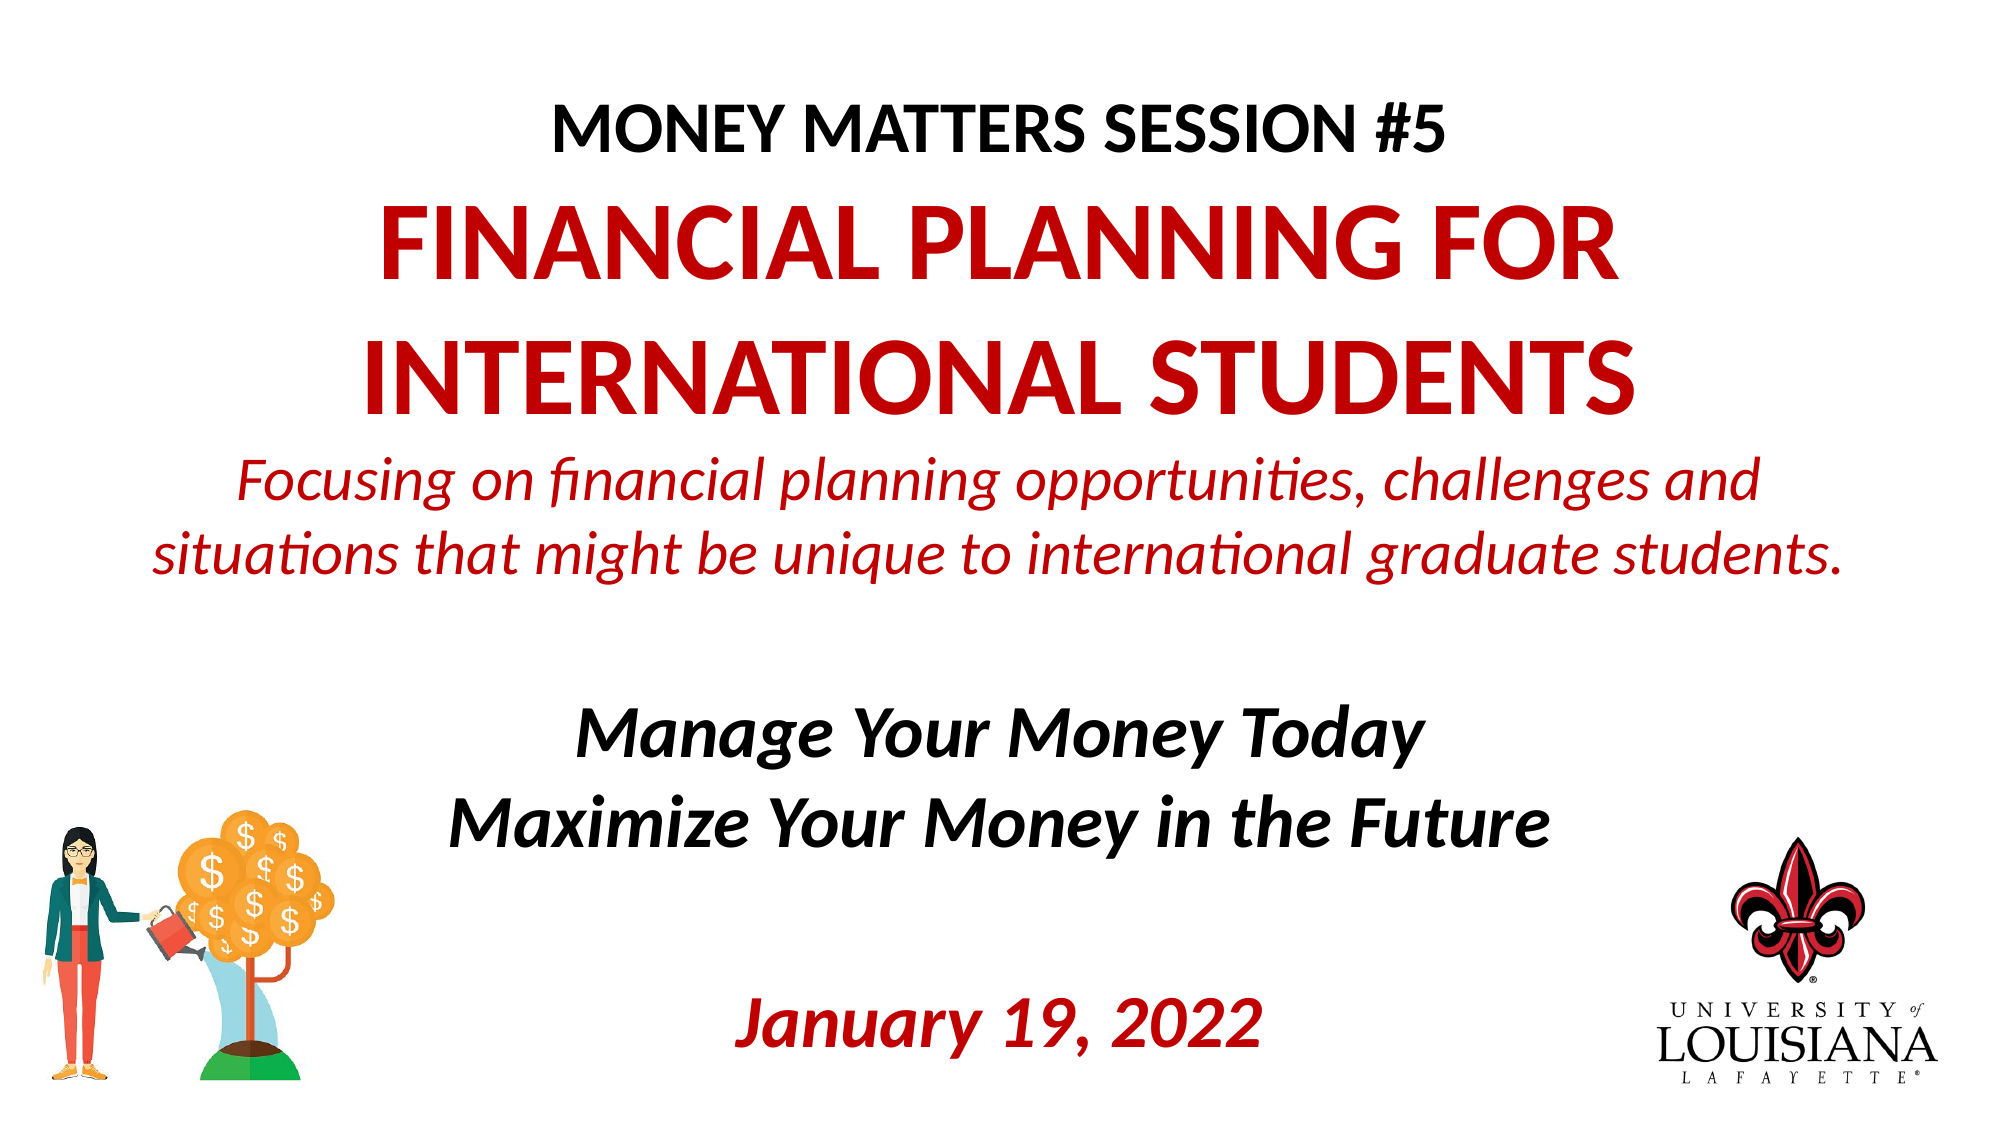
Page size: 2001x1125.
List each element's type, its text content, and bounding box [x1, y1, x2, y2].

picture [29, 802, 342, 1090]
text_box MONEY MATTERS SESSION #5 FINANCIAL PLANNING FOR INTERNATIONAL STUDENTS Focusing on financial planning opportunities, challenges and situations that might be unique to international graduate students. Manage Your Money Today Maximize Your Money in the Future January 19, 2022 [100, 72, 1899, 1070]
picture [1624, 820, 1970, 1100]
